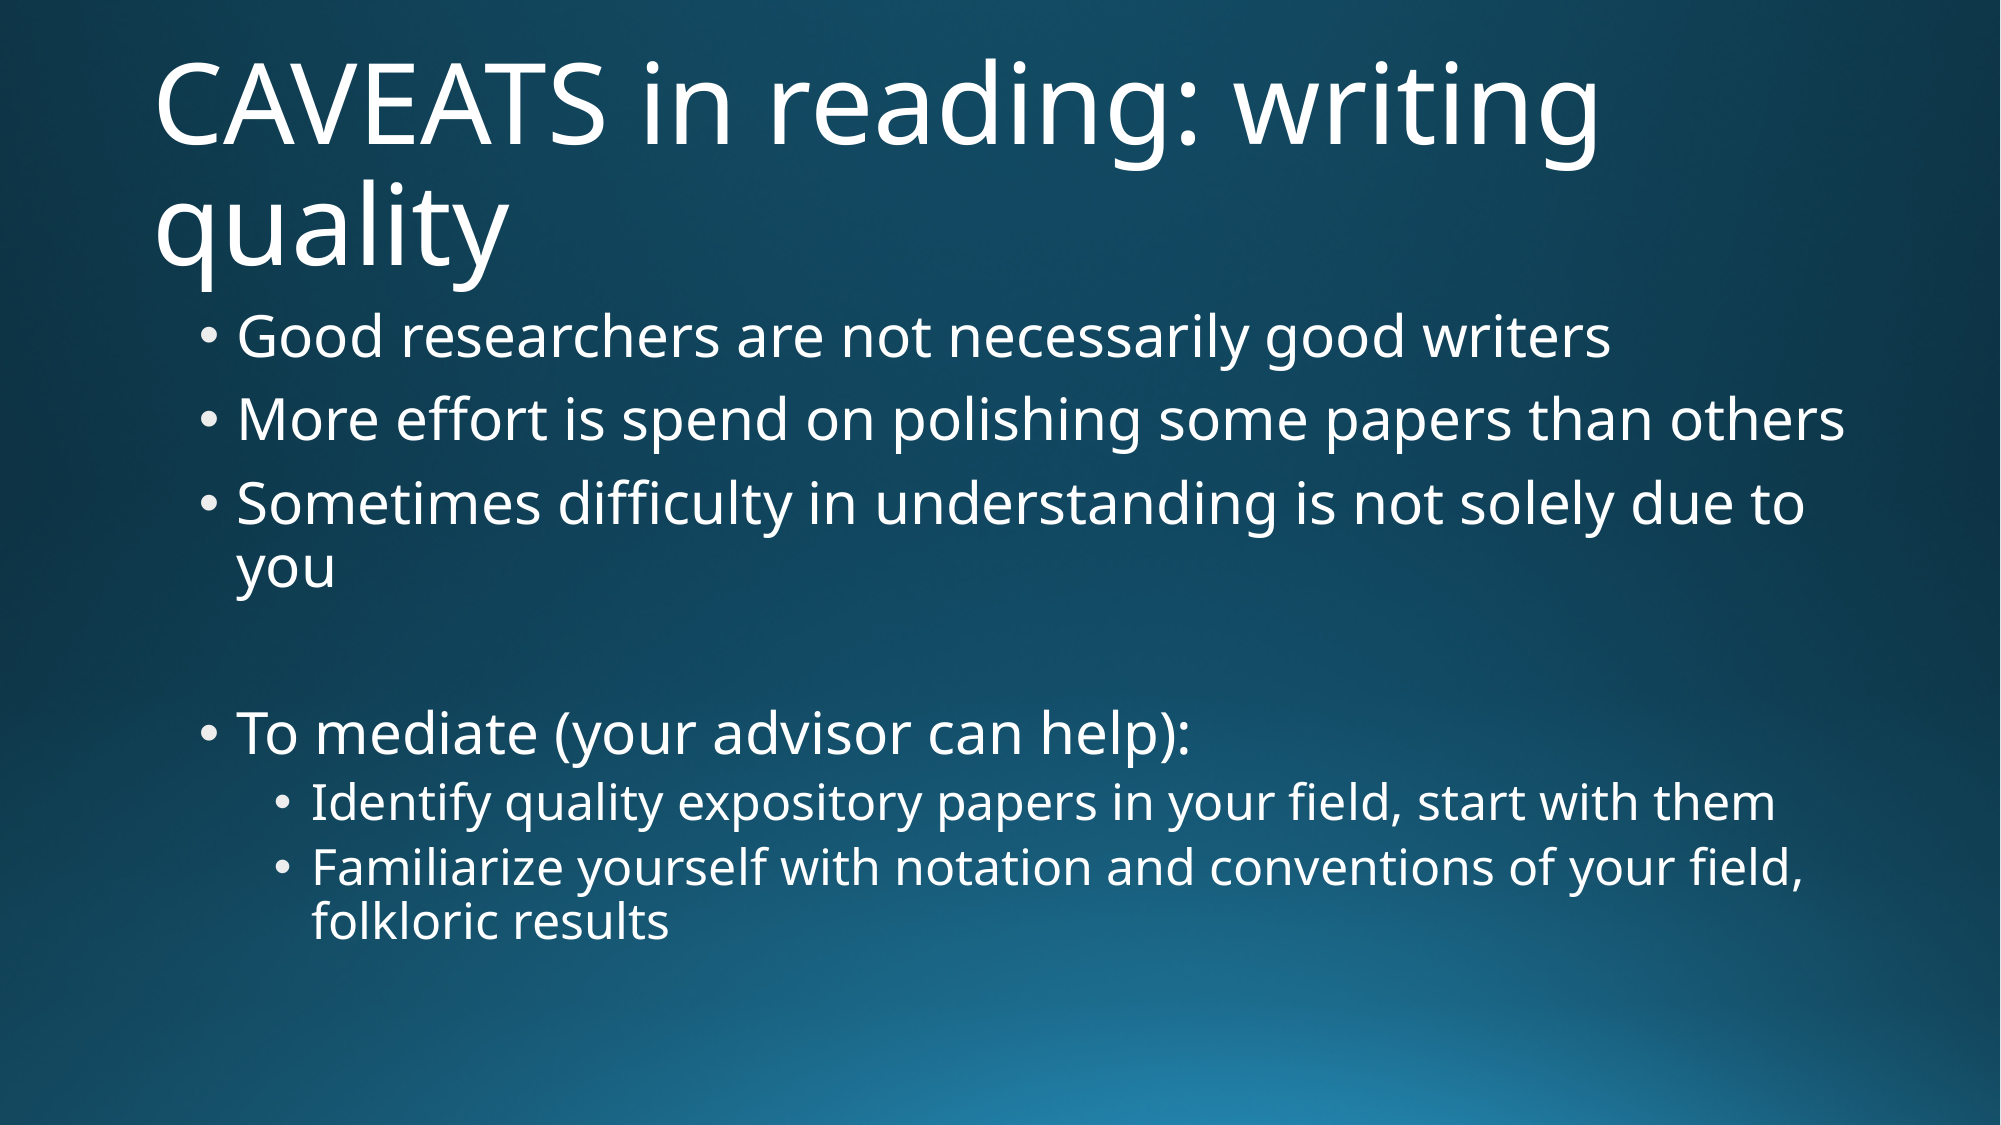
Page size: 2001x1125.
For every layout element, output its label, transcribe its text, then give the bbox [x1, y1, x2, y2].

picture [0, 0, 2001, 1125]
title CAVEATS in reading: writing quality [137, 59, 1863, 278]
list Good researchers are not necessarily good writers More effort is spend on polishing some papers than others Sometimes difficulty in understanding is not solely due to you To mediate (your advisor can help): Identify quality expository papers in your field, start with them Familiarize yourself with notation and conventions of your field, folkloric results [183, 299, 1863, 1014]
